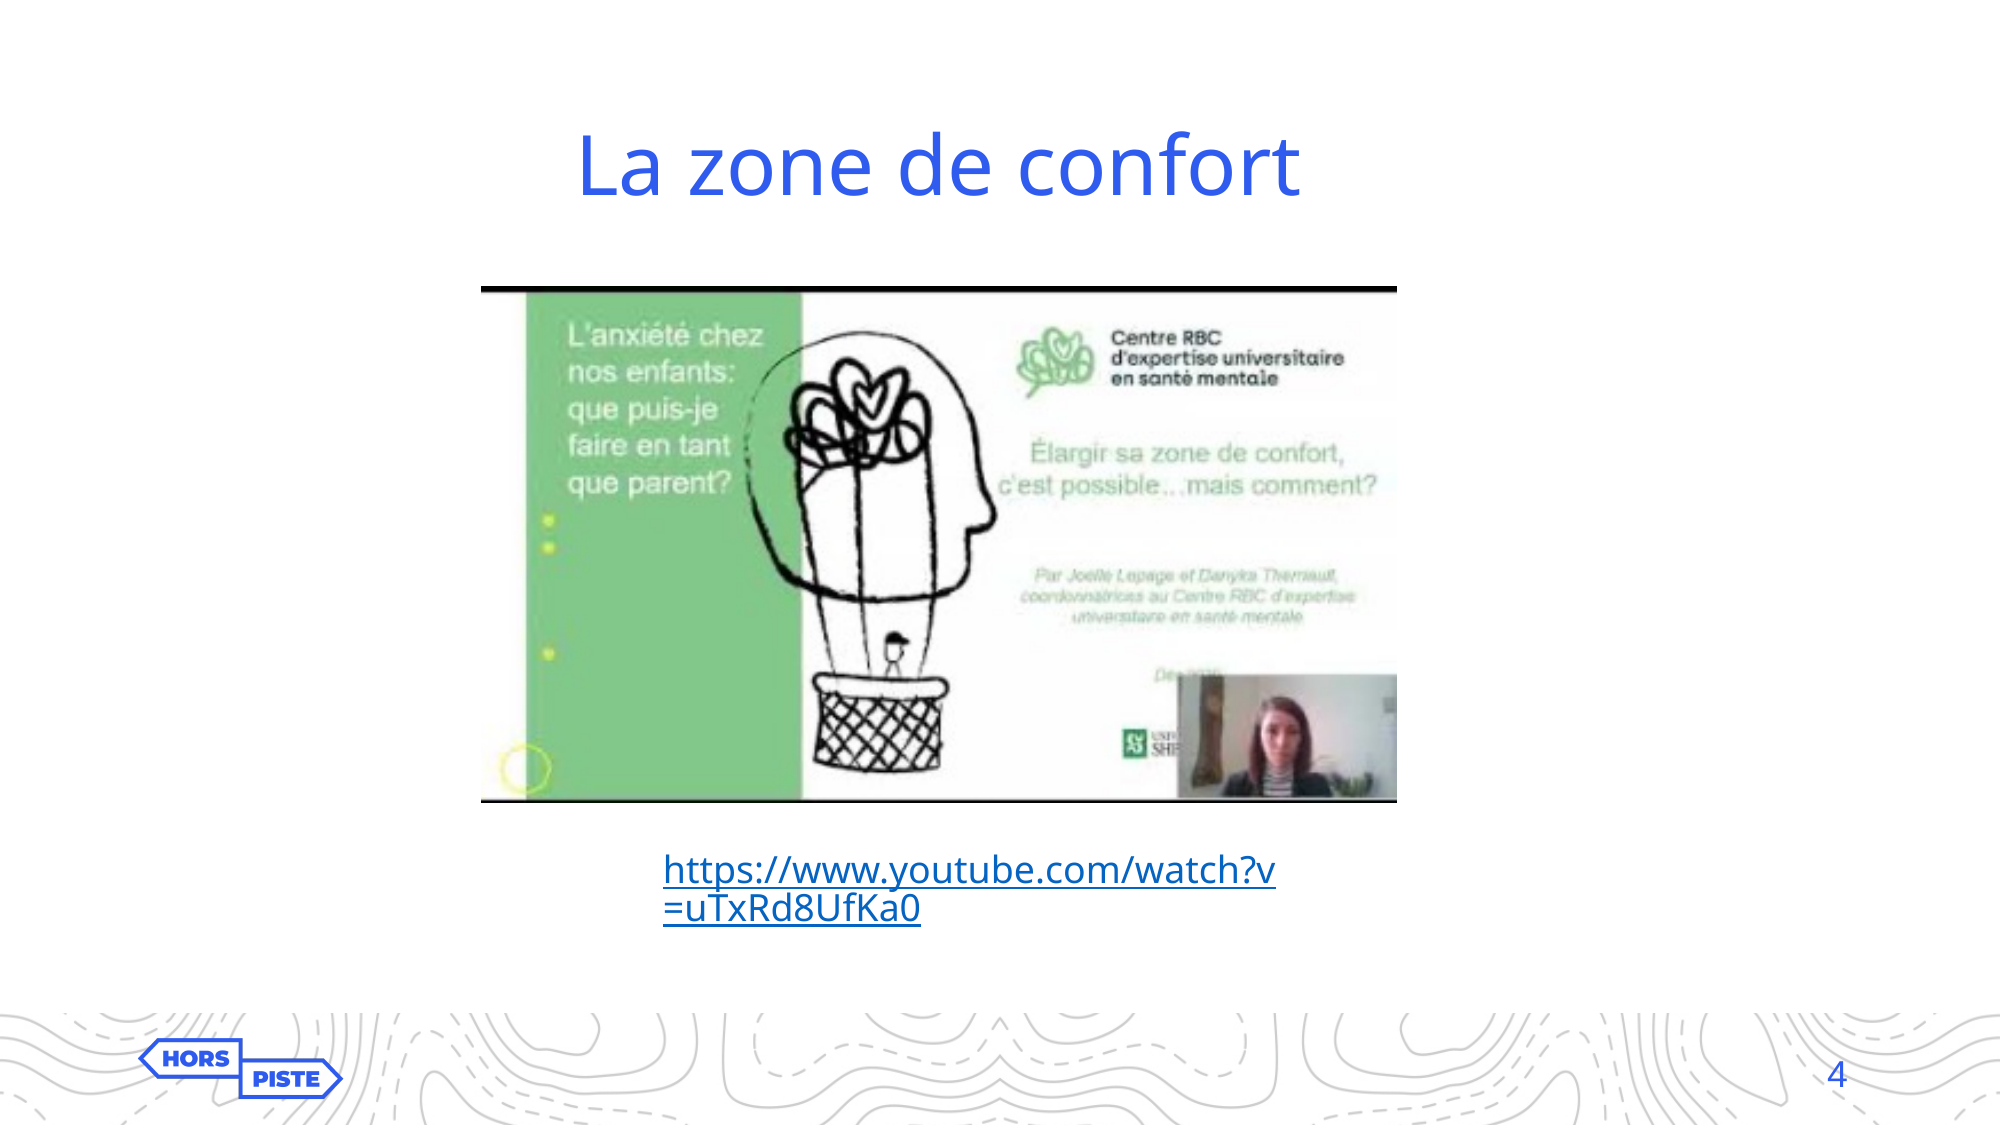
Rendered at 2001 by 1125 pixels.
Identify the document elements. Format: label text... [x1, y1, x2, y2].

text_box https://www.youtube.com/watch?v=uTxRd8UfKa0 [648, 838, 1292, 905]
slide_number 4 [1412, 1042, 1863, 1103]
title La zone de confort [359, 60, 1518, 278]
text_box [480, 285, 1398, 804]
picture [0, 1012, 2000, 1125]
